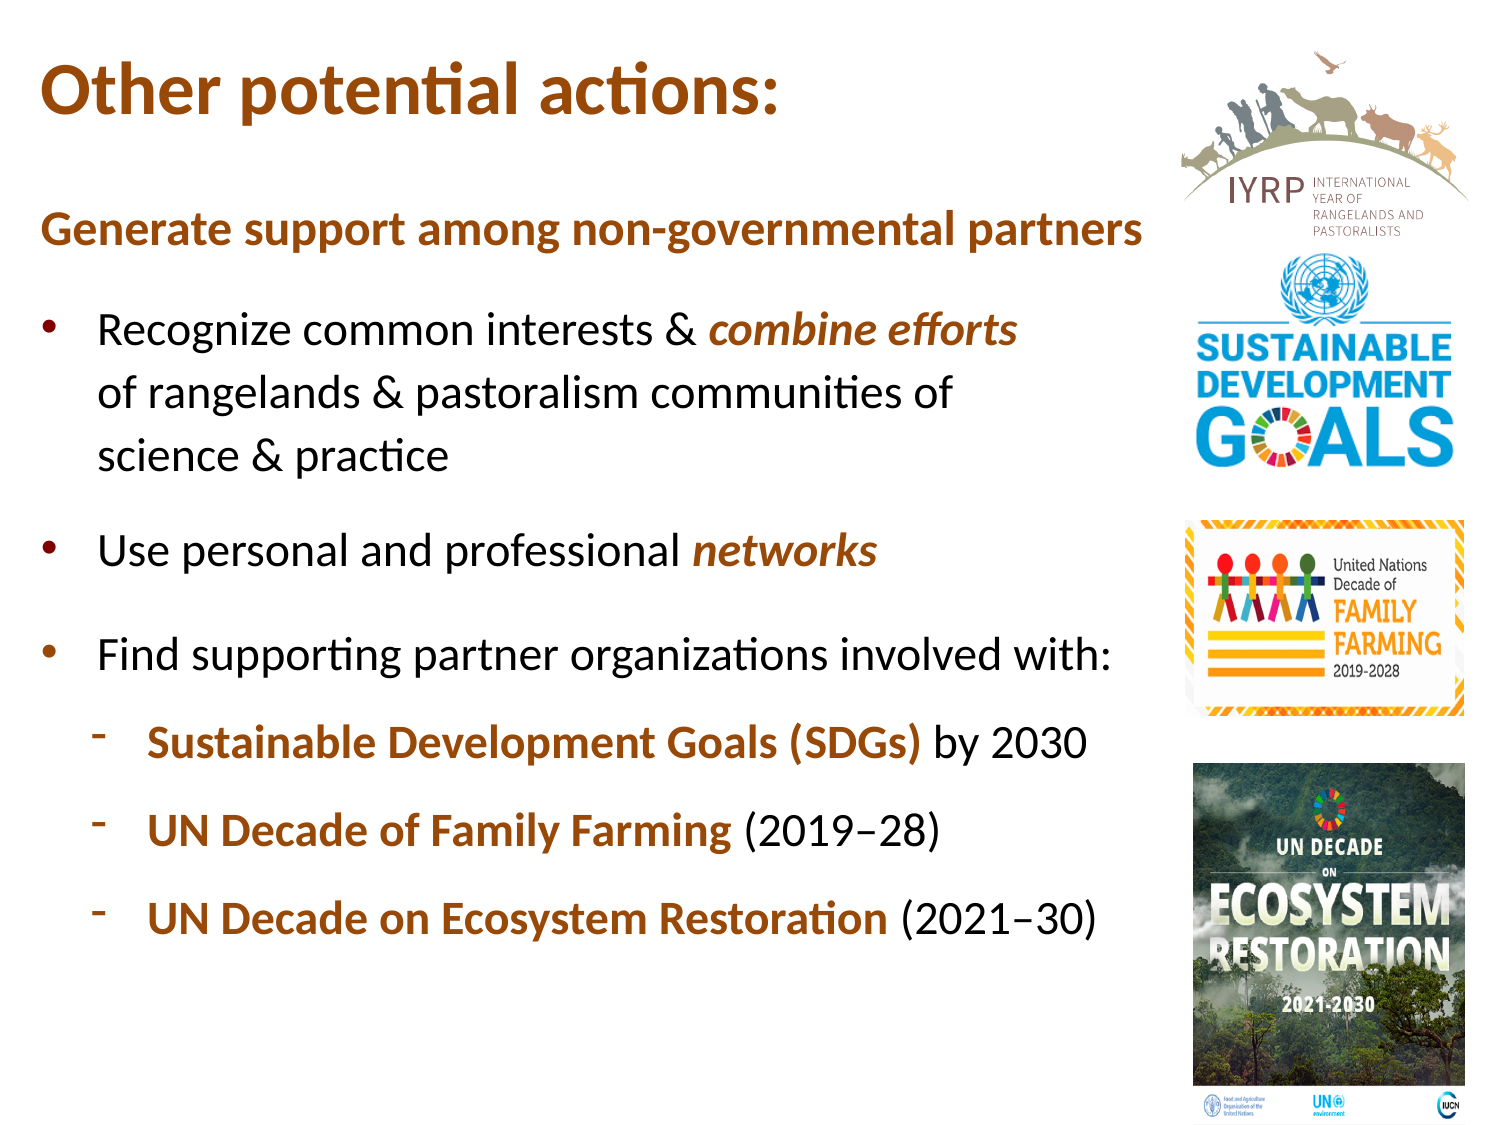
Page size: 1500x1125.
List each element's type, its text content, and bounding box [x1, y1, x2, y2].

list Find supporting partner organizations involved with: Sustainable Development Goals (SDGs) by 2030 UN Decade of Family Farming (2019–28) UN Decade on Ecosystem Restoration (2021–30) [25, 609, 1236, 1086]
text_box Generate support among non-governmental partners [25, 187, 1180, 263]
picture [1160, 38, 1491, 483]
picture [1184, 520, 1464, 717]
picture [1193, 763, 1465, 1125]
text_box Recognize common interests & combine efforts of rangelands & pastoralism communities of science & practice Use personal and professional networks [25, 284, 1103, 578]
title Other potential actions: [25, 62, 1060, 187]
